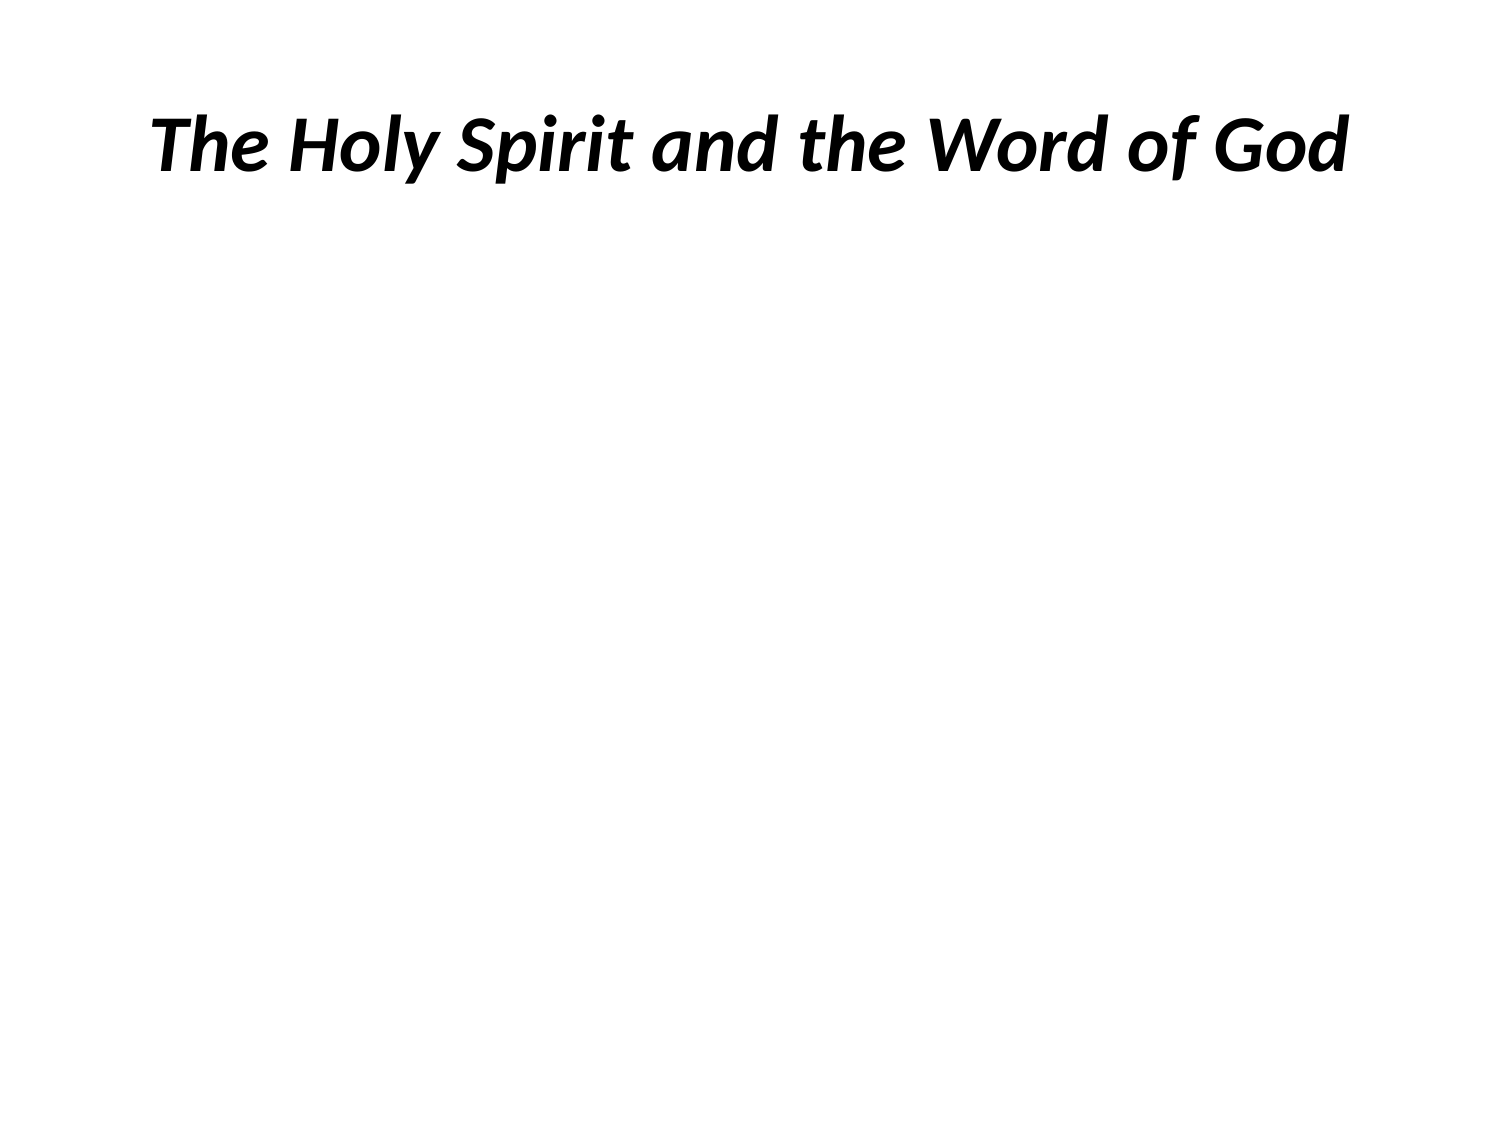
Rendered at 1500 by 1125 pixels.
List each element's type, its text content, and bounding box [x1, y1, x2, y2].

title The Holy Spirit and the Word of God [75, 45, 1425, 233]
